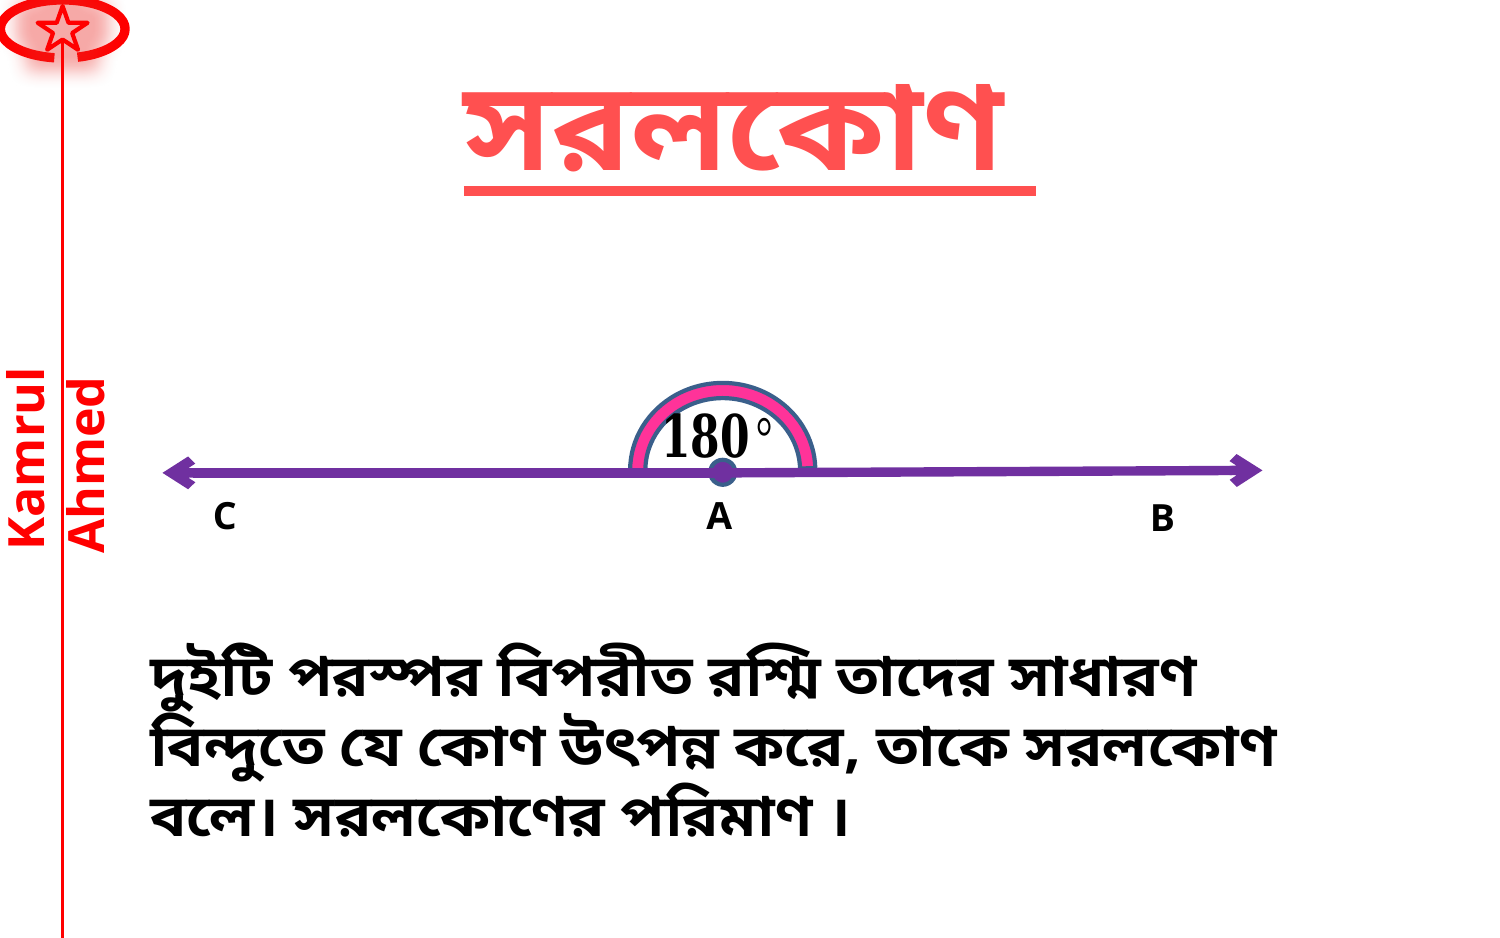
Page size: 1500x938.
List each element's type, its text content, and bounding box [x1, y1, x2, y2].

text_box [708, 457, 737, 484]
text_box C [187, 484, 263, 545]
text_box [628, 380, 818, 468]
text_box A [681, 484, 757, 545]
title সরলকোণ [75, 37, 1425, 194]
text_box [730, 470, 1263, 474]
text_box B [1124, 486, 1200, 547]
